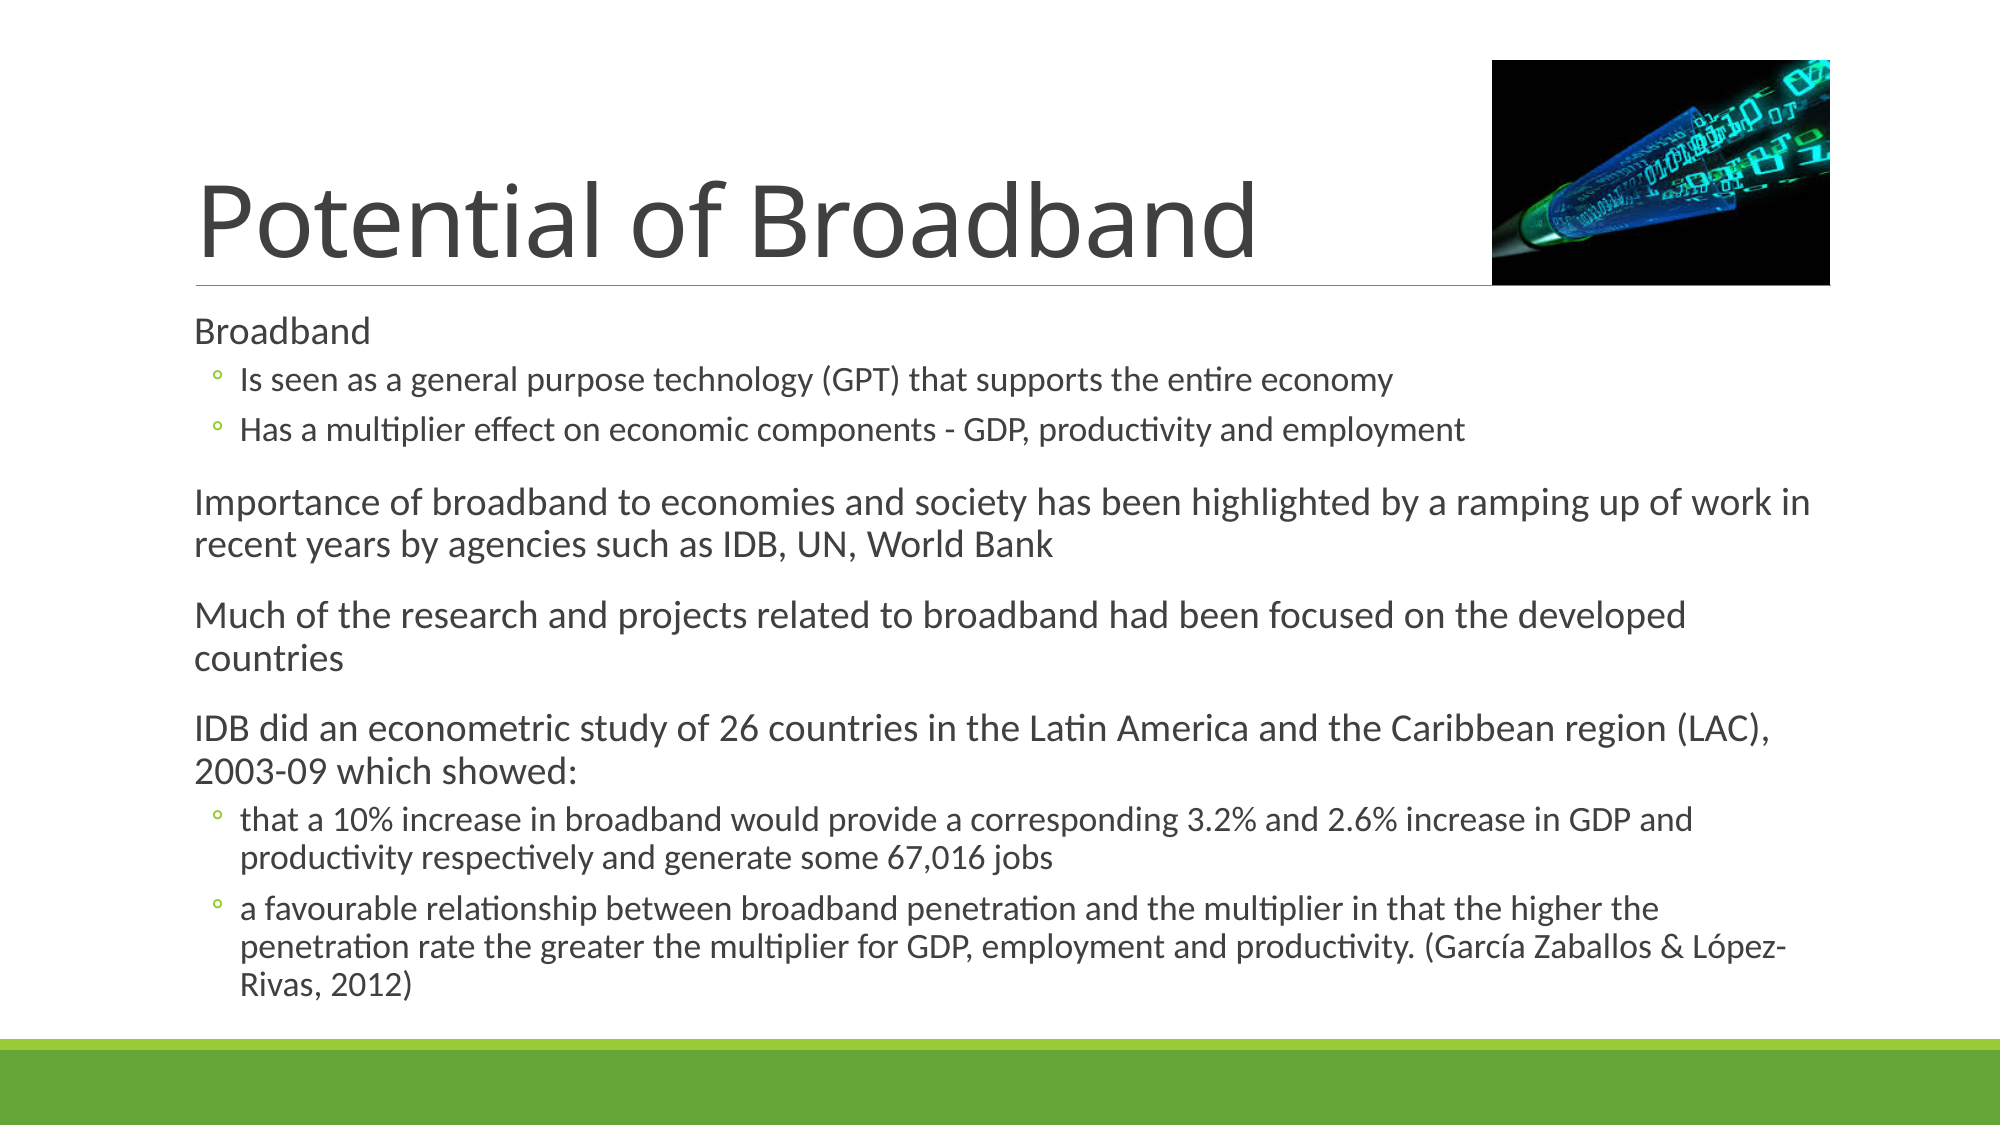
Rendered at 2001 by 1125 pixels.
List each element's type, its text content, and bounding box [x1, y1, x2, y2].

list Broadband Is seen as a general purpose technology (GPT) that supports the entire economy Has a multiplier effect on economic components - GDP, productivity and employment Importance of broadband to economies and society has been highlighted by a ramping up of work in recent years by agencies such as IDB, UN, World Bank Much of the research and projects related to broadband had been focused on the developed countries IDB did an econometric study of 26 countries in the Latin America and the Caribbean region (LAC), 2003-09 which showed: that a 10% increase in broadband would provide a corresponding 3.2% and 2.6% increase in GDP and productivity respectively and generate some 67,016 jobs a favourable relationship between broadband penetration and the multiplier in that the higher the penetration rate the greater the multiplier for GDP, employment and productivity. (García Zaballos & López-Rivas, 2012) [180, 302, 1830, 1019]
title Potential of Broadband [180, 47, 1830, 285]
